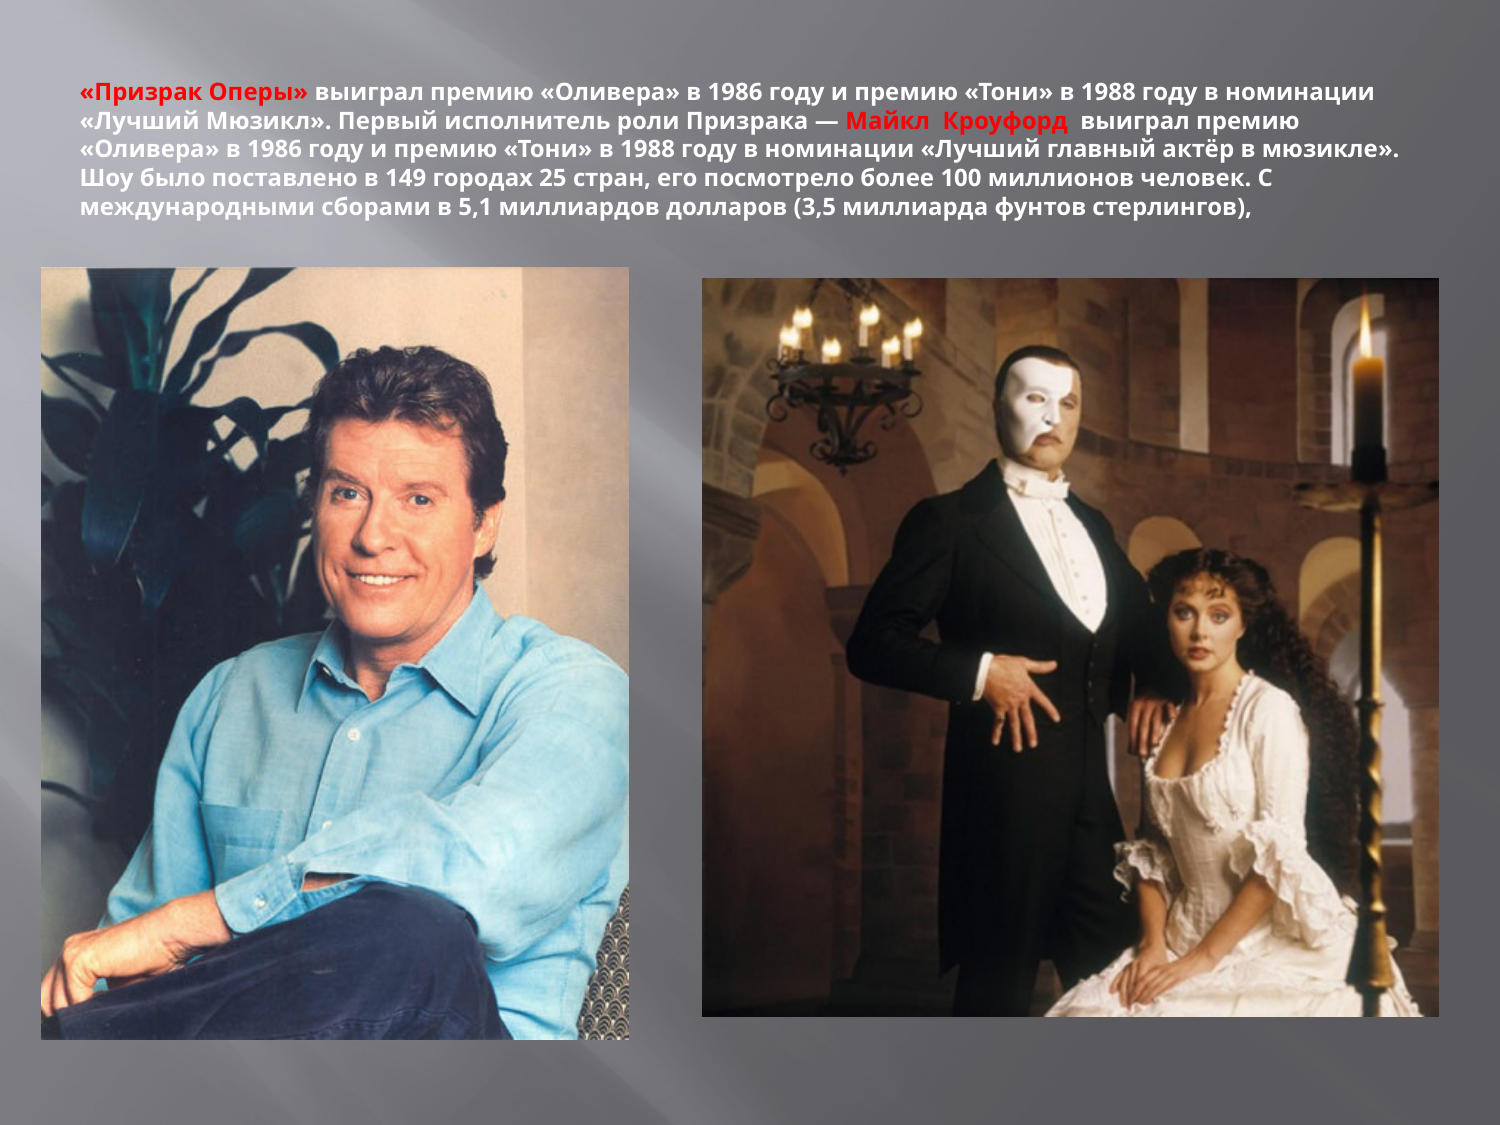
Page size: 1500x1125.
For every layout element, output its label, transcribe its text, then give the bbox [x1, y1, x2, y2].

picture [702, 278, 1439, 1017]
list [40, 266, 629, 1040]
title «Призрак Оперы» выиграл премию «Оливера» в 1986 году и премию «Тони» в 1988 году в номинации «Лучший Мюзикл». Первый исполнитель роли Призрака — Майкл Кроуфорд выиграл премию «Оливера» в 1986 году и премию «Тони» в 1988 году в номинации «Лучший главный актёр в мюзикле». Шоу было поставлено в 149 городах 25 стран, его посмотрело более 100 миллионов человек. С международными сборами в 5,1 миллиардов долларов (3,5 миллиарда фунтов стерлингов), [64, 54, 1415, 243]
